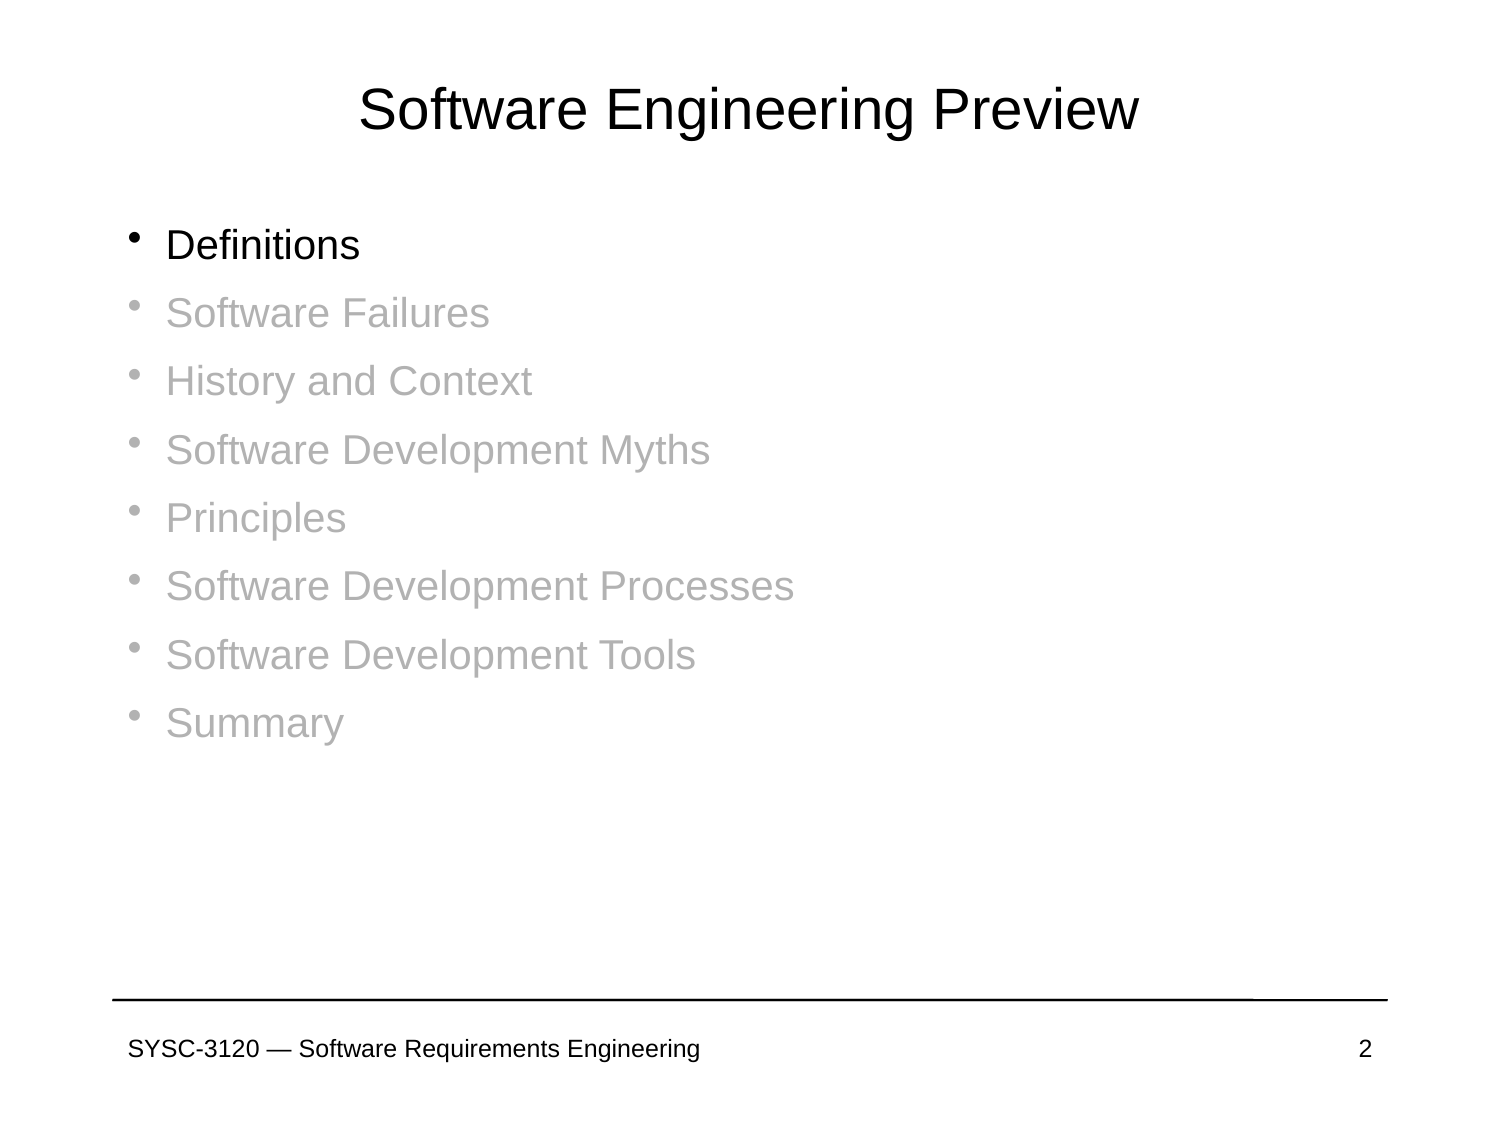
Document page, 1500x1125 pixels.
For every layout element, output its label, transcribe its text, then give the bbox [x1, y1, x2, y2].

footer SYSC-3120 — Software Requirements Engineering [112, 1025, 850, 1100]
list Definitions Software Failures History and Context Software Development Myths Principles Software Development Processes Software Development Tools Summary [112, 200, 1388, 1000]
slide_number 2 [1074, 1025, 1388, 1100]
title Software Engineering Preview [62, 62, 1438, 150]
